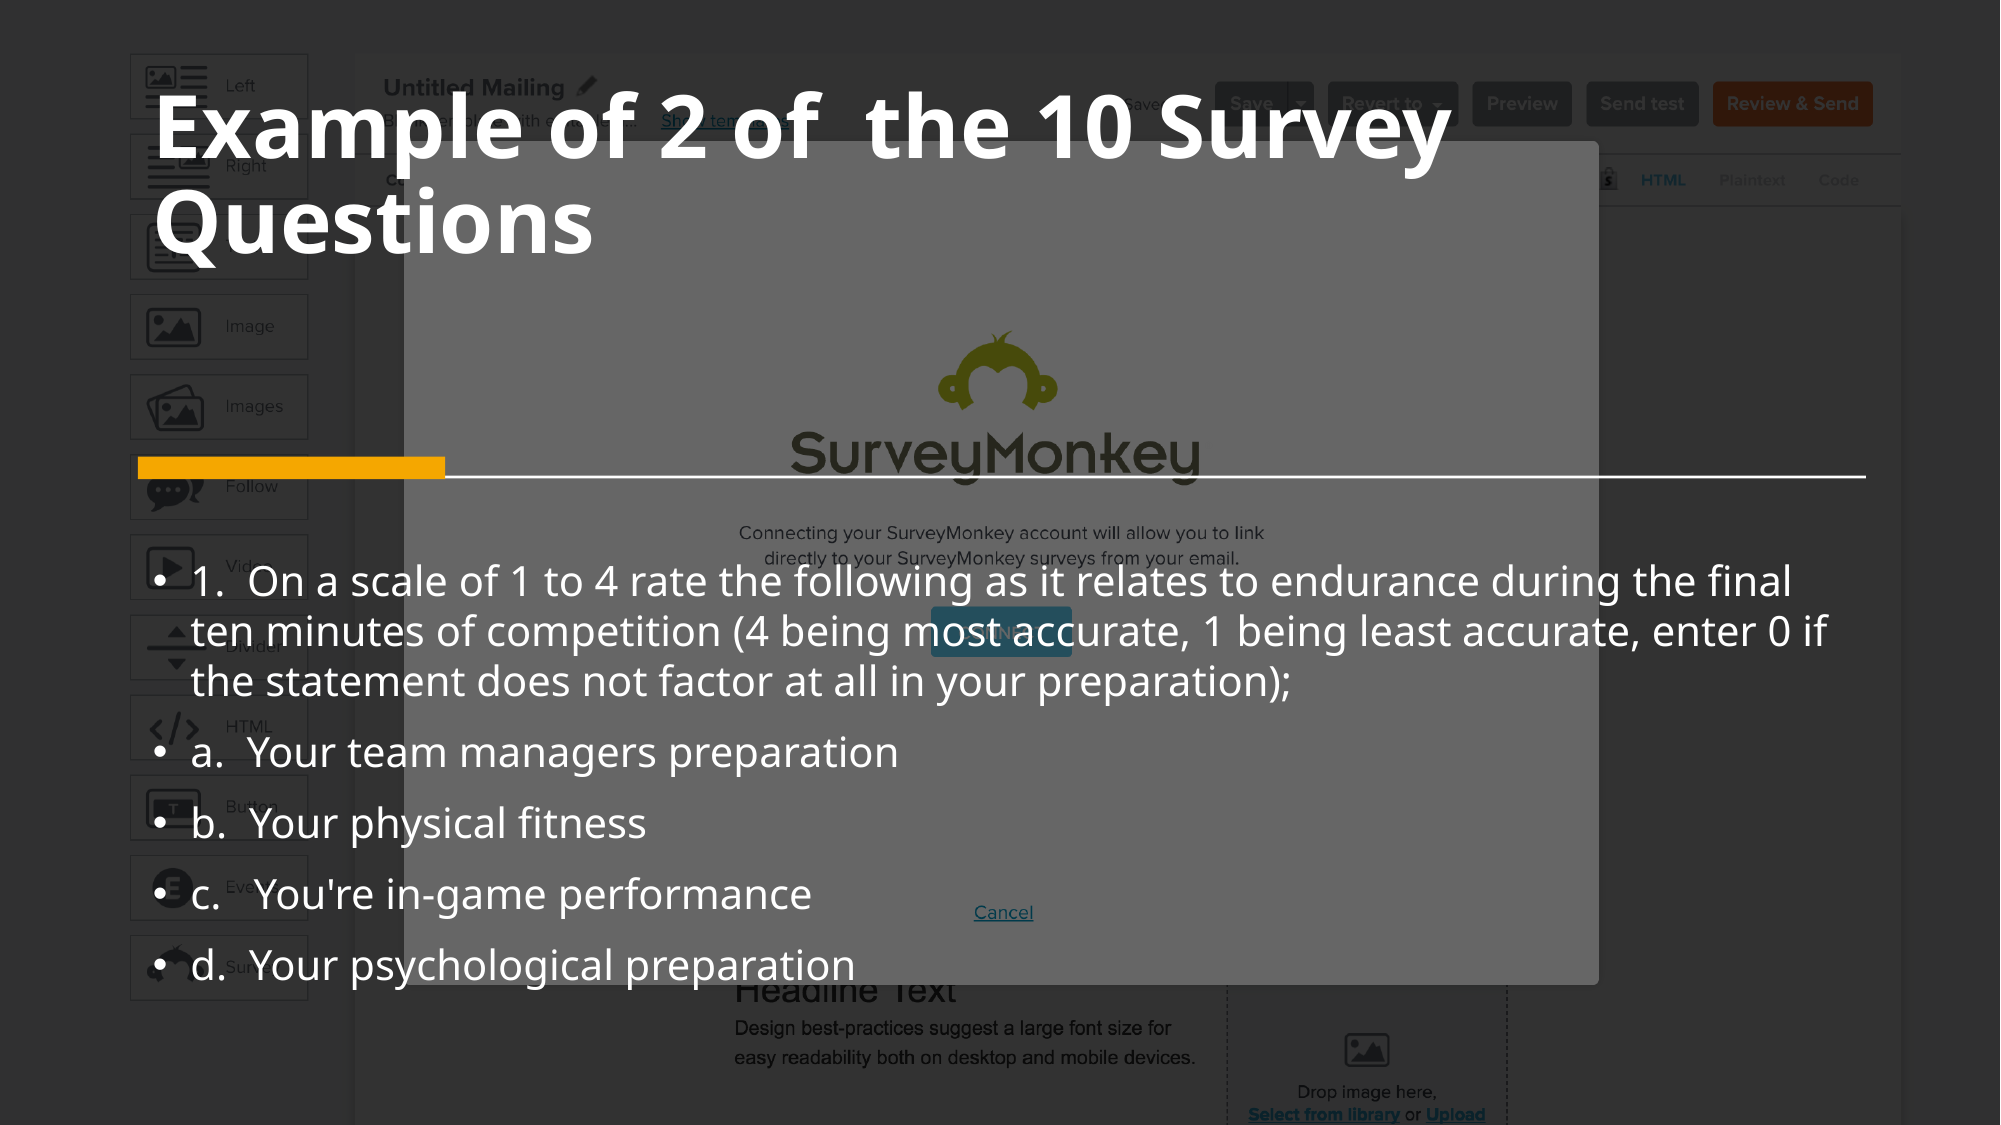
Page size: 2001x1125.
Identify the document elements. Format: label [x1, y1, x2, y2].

list [0, 0, 2000, 1125]
